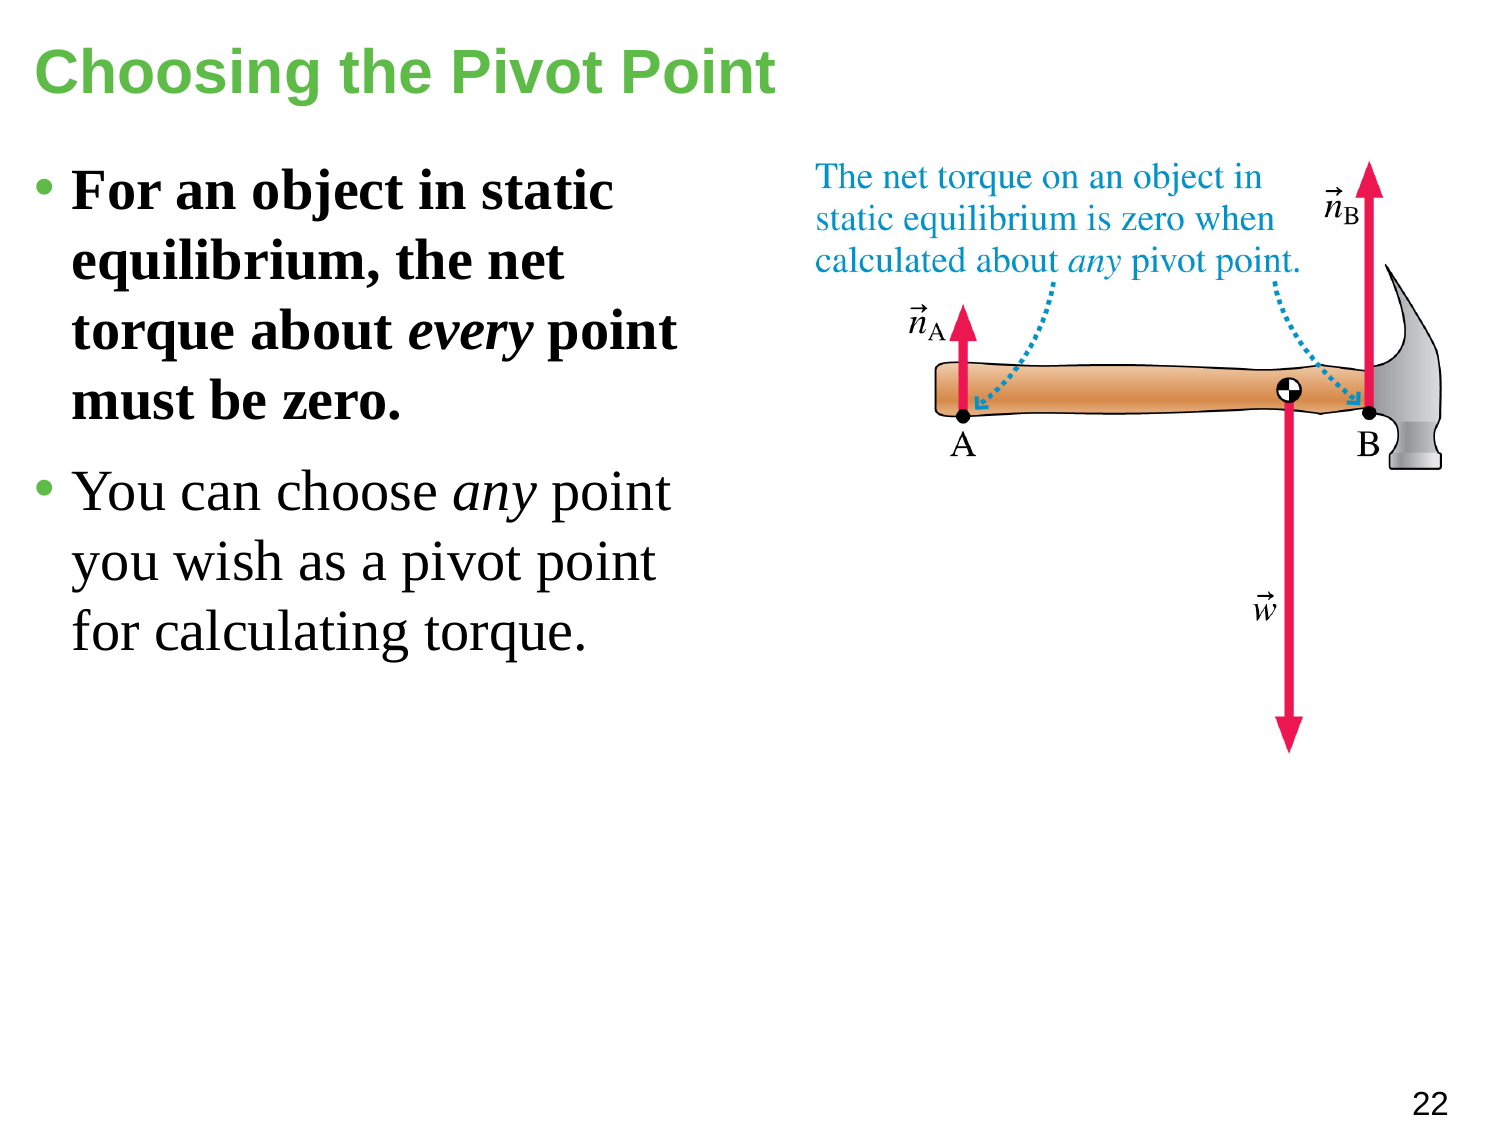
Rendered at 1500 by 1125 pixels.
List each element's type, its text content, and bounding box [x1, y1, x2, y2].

picture [812, 157, 1445, 755]
title Choosing the Pivot Point [19, 31, 1464, 143]
list For an object in static equilibrium, the net torque about every point must be zero. You can choose any point you wish as a pivot point for calculating torque. [19, 143, 1464, 1014]
